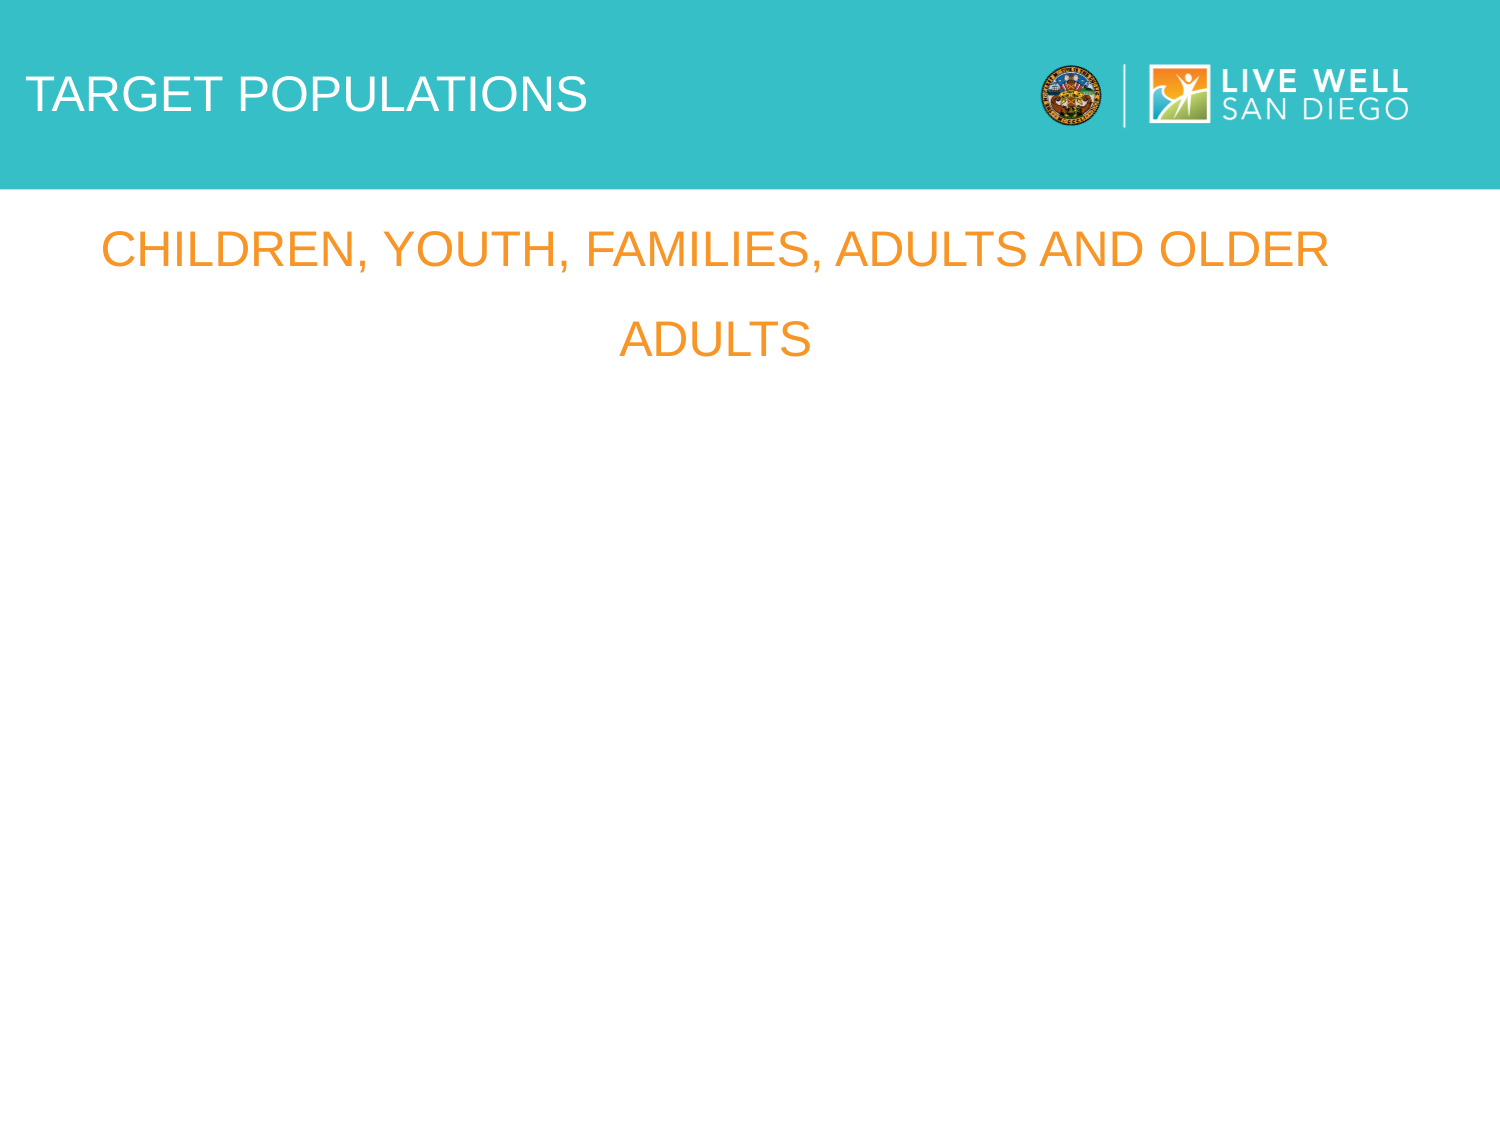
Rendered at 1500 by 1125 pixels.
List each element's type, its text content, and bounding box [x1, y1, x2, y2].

title Target populations [24, 34, 963, 156]
picture [0, 0, 1500, 1125]
list children, Youth, families, Adults and Older Adults [24, 186, 1360, 352]
